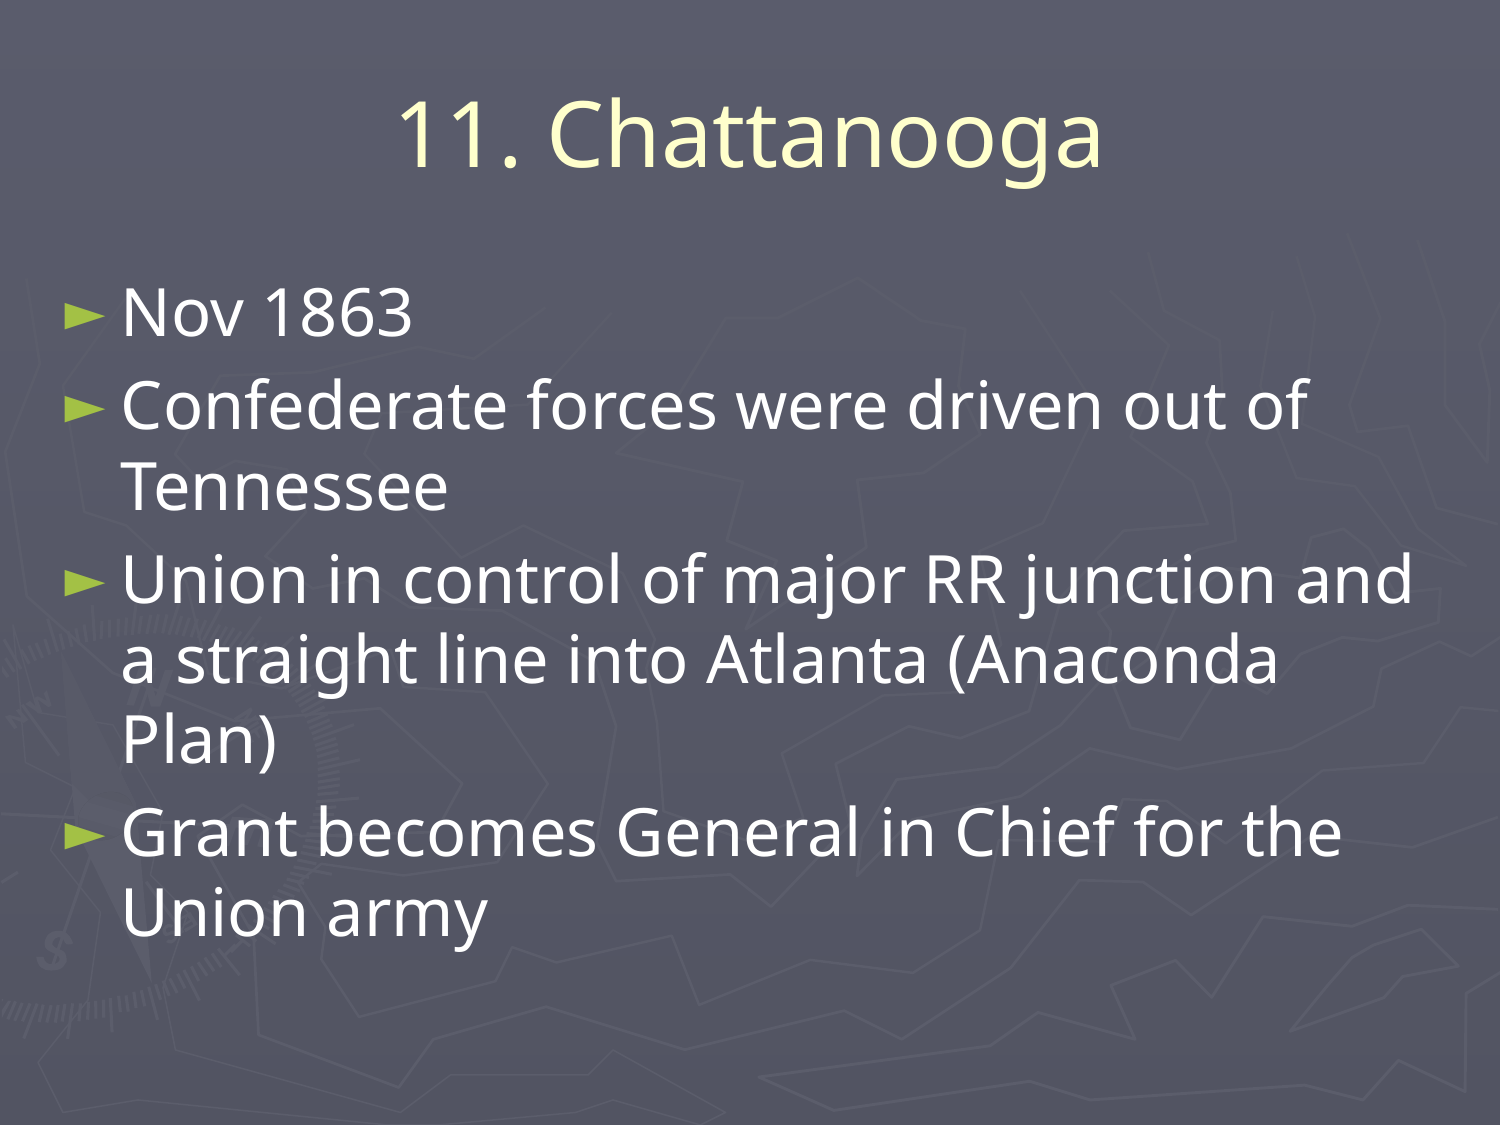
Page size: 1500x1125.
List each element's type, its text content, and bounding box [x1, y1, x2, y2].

title 11. Chattanooga [49, 37, 1451, 225]
list Nov 1863 Confederate forces were driven out of Tennessee Union in control of major RR junction and a straight line into Atlanta (Anaconda Plan) Grant becomes General in Chief for the Union army [49, 262, 1451, 1001]
